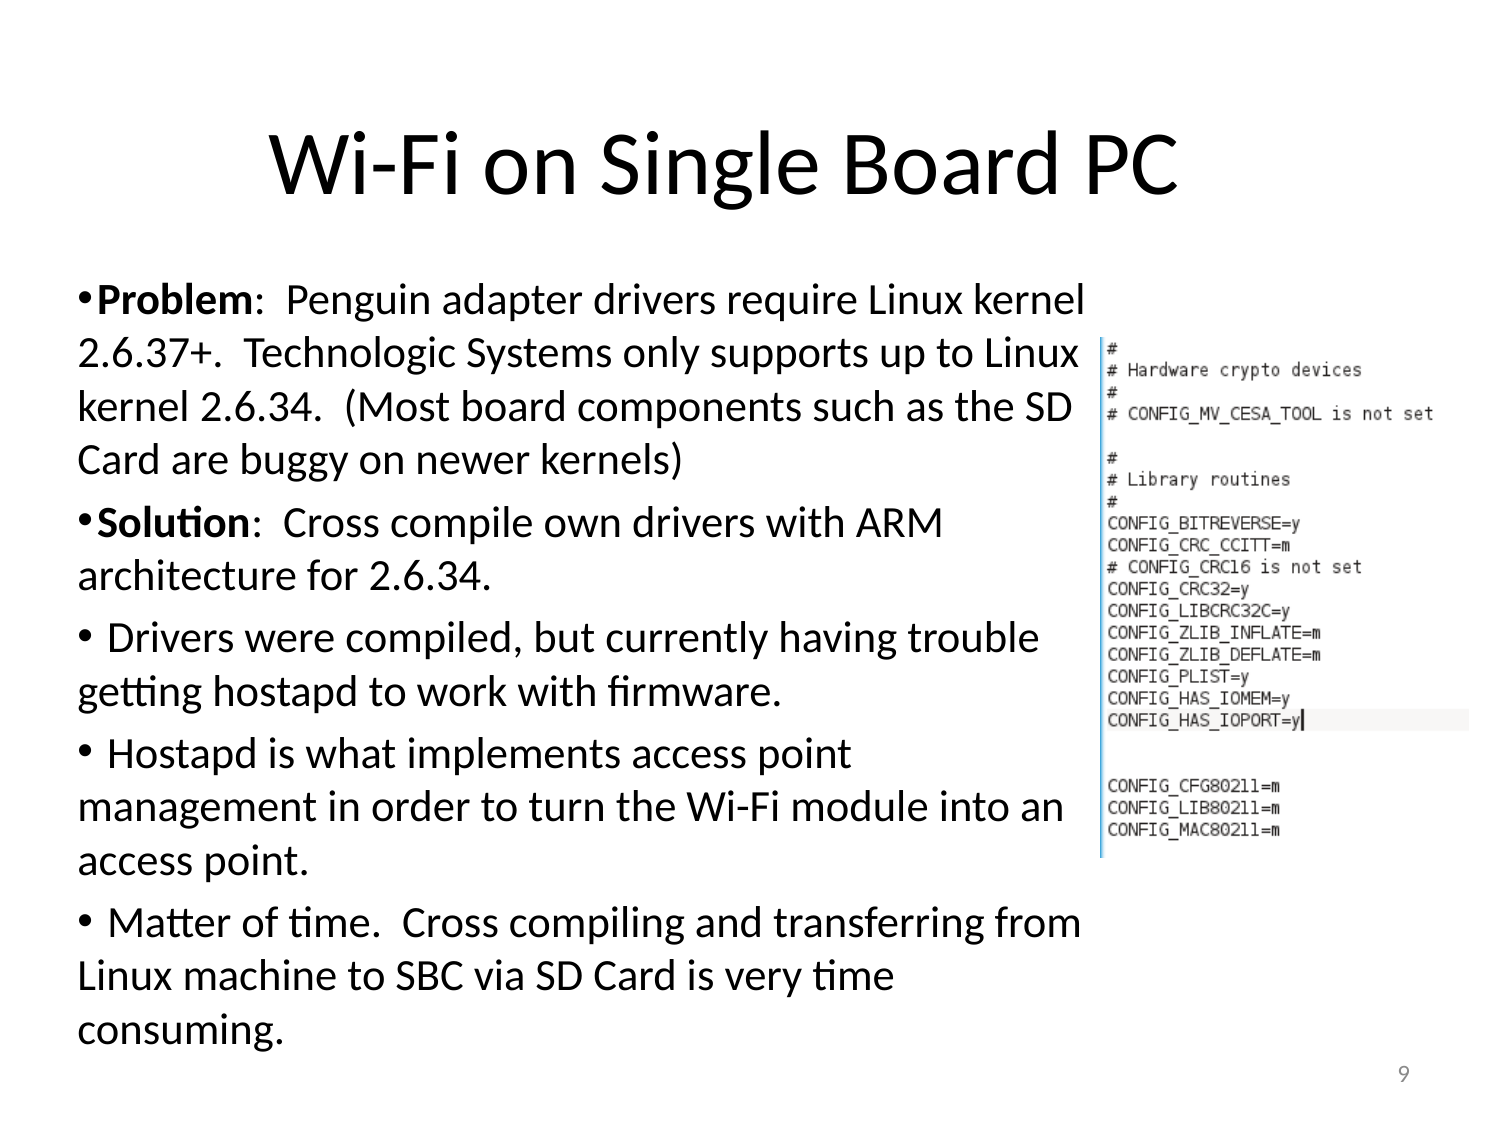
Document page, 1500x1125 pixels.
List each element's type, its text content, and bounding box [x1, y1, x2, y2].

picture [1099, 337, 1469, 859]
title Wi-Fi on Single Board PC [87, 37, 1363, 279]
subtitle Problem: Penguin adapter drivers require Linux kernel 2.6.37+. Technologic Systems only supports up to Linux kernel 2.6.34. (Most board components such as the SD Card are buggy on newer kernels) Solution: Cross compile own drivers with ARM architecture for 2.6.34. Drivers were compiled, but currently having trouble getting hostapd to work with firmware. Hostapd is what implements access point management in order to turn the Wi-Fi module into an access point. Matter of time. Cross compiling and transferring from Linux machine to SBC via SD Card is very time consuming. [62, 262, 1113, 1063]
slide_number 9 [1074, 1042, 1425, 1103]
